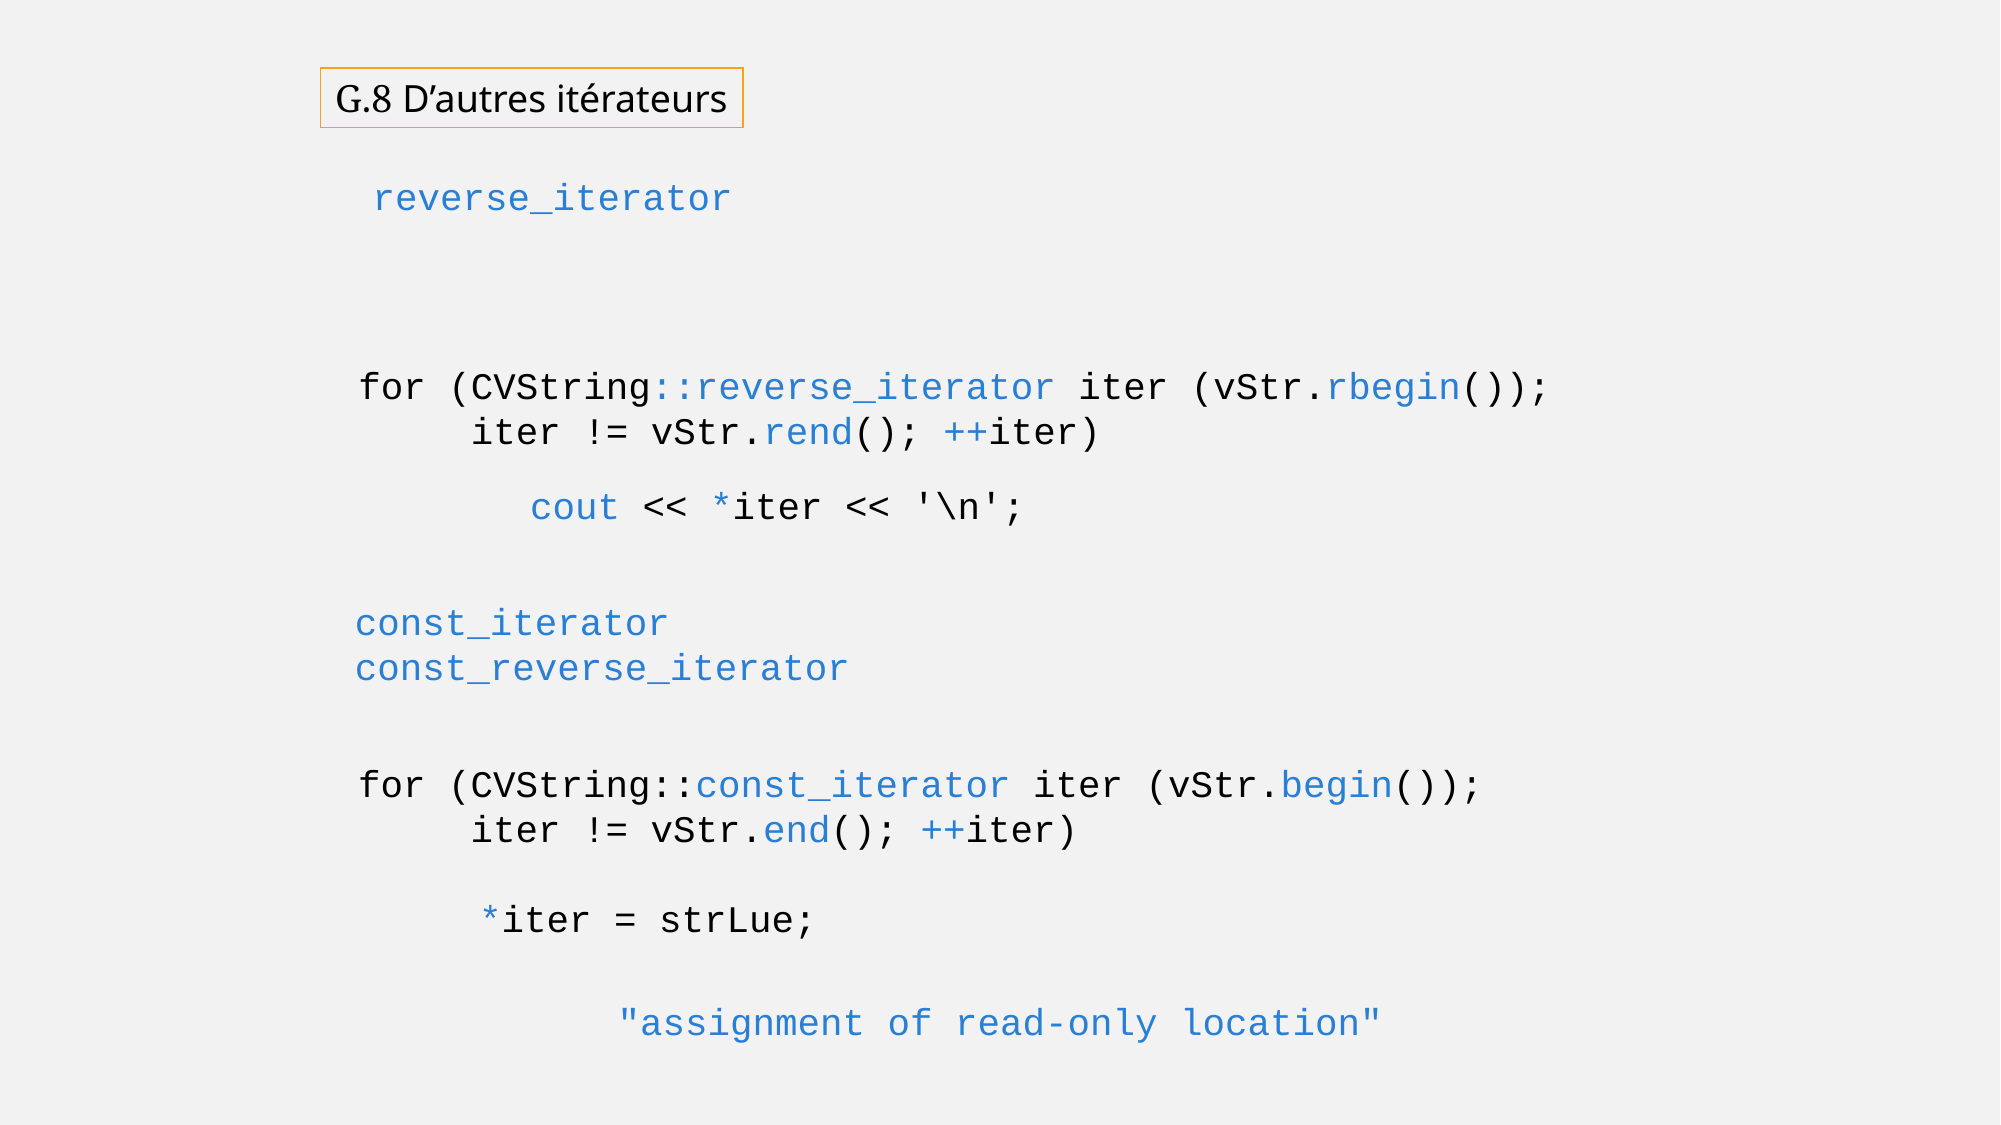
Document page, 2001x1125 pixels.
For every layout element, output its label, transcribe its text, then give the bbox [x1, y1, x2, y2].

text_box for (CVString::reverse_iterator iter (vStr.rbegin()); iter != vStr.rend(); ++iter) [343, 355, 1566, 460]
text_box *iter = strLue; [464, 887, 832, 948]
text_box cout << *iter << '\n'; [515, 475, 1040, 535]
text_box G.8 D’autres itérateurs [320, 67, 743, 128]
text_box reverse_iterator [357, 165, 748, 225]
text_box for (CVString::const_iterator iter (vStr.begin()); iter != vStr.end(); ++iter) [343, 752, 1498, 858]
text_box "assignment of read-only location" [602, 990, 1398, 1050]
text_box const_iterator const_reverse_iterator [340, 590, 865, 695]
